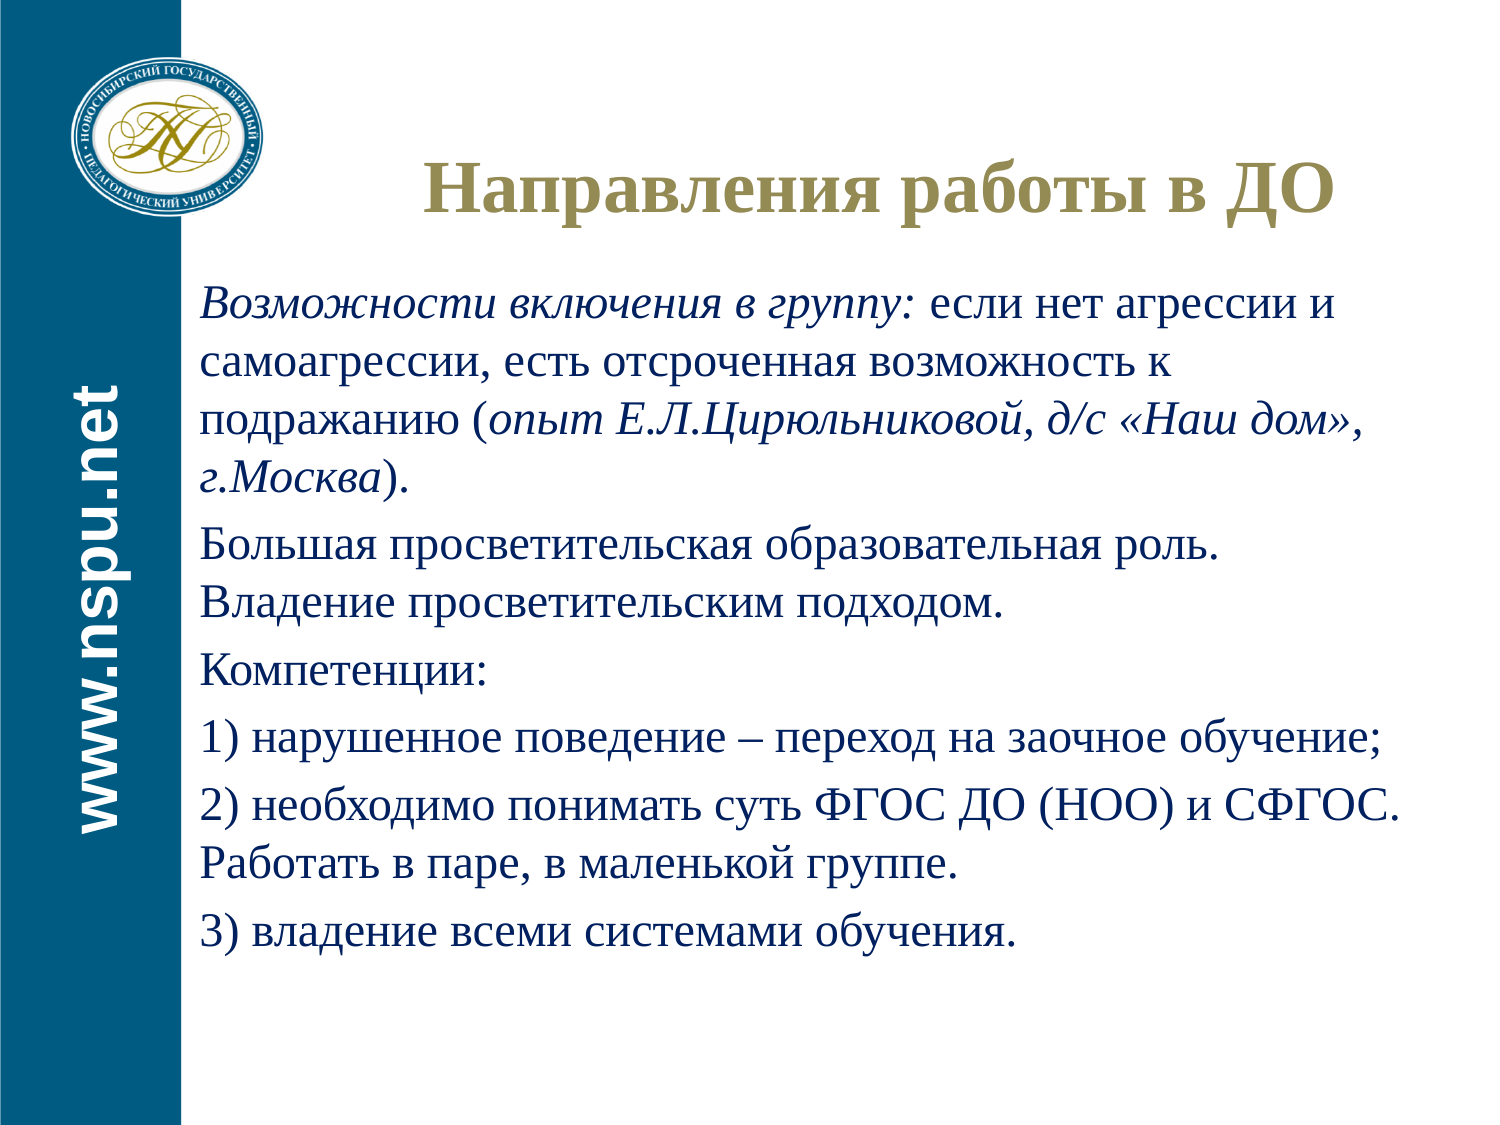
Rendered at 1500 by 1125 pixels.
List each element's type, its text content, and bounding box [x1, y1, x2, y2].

picture [82, 679, 116, 833]
picture [154, 199, 160, 206]
picture [82, 626, 116, 657]
picture [111, 68, 121, 74]
picture [71, 74, 116, 203]
picture [137, 196, 144, 203]
picture [124, 190, 131, 198]
picture [154, 66, 159, 74]
picture [126, 0, 266, 1125]
picture [74, 386, 117, 406]
picture [167, 200, 174, 207]
picture [173, 198, 179, 207]
picture [196, 194, 206, 201]
picture [82, 587, 117, 617]
picture [82, 449, 116, 480]
picture [82, 548, 130, 580]
title Направления работы в ДО [270, 66, 1491, 209]
picture [84, 113, 92, 121]
picture [93, 79, 244, 194]
picture [82, 508, 117, 539]
picture [90, 101, 96, 110]
picture [208, 191, 215, 198]
picture [249, 132, 257, 138]
picture [243, 157, 252, 164]
picture [108, 490, 116, 498]
picture [108, 668, 116, 676]
picture [82, 410, 117, 441]
picture [234, 169, 242, 178]
list Возможности включения в группу: если нет агрессии и самоагрессии, есть отсроченная возможность к подражанию (опыт Е.Л.Цирюльниковой, д/с «Наш дом», г.Москва). Большая просветительская образовательная роль. Владение просветительским подходом. Компетенции: 1) нарушенное поведение – переход на заочное обучение; 2) необходимо понимать суть ФГОС ДО (НОО) и СФГОС. Работать в паре, в маленькой группе. 3) владение всеми системами обучения. [270, 262, 1425, 1005]
